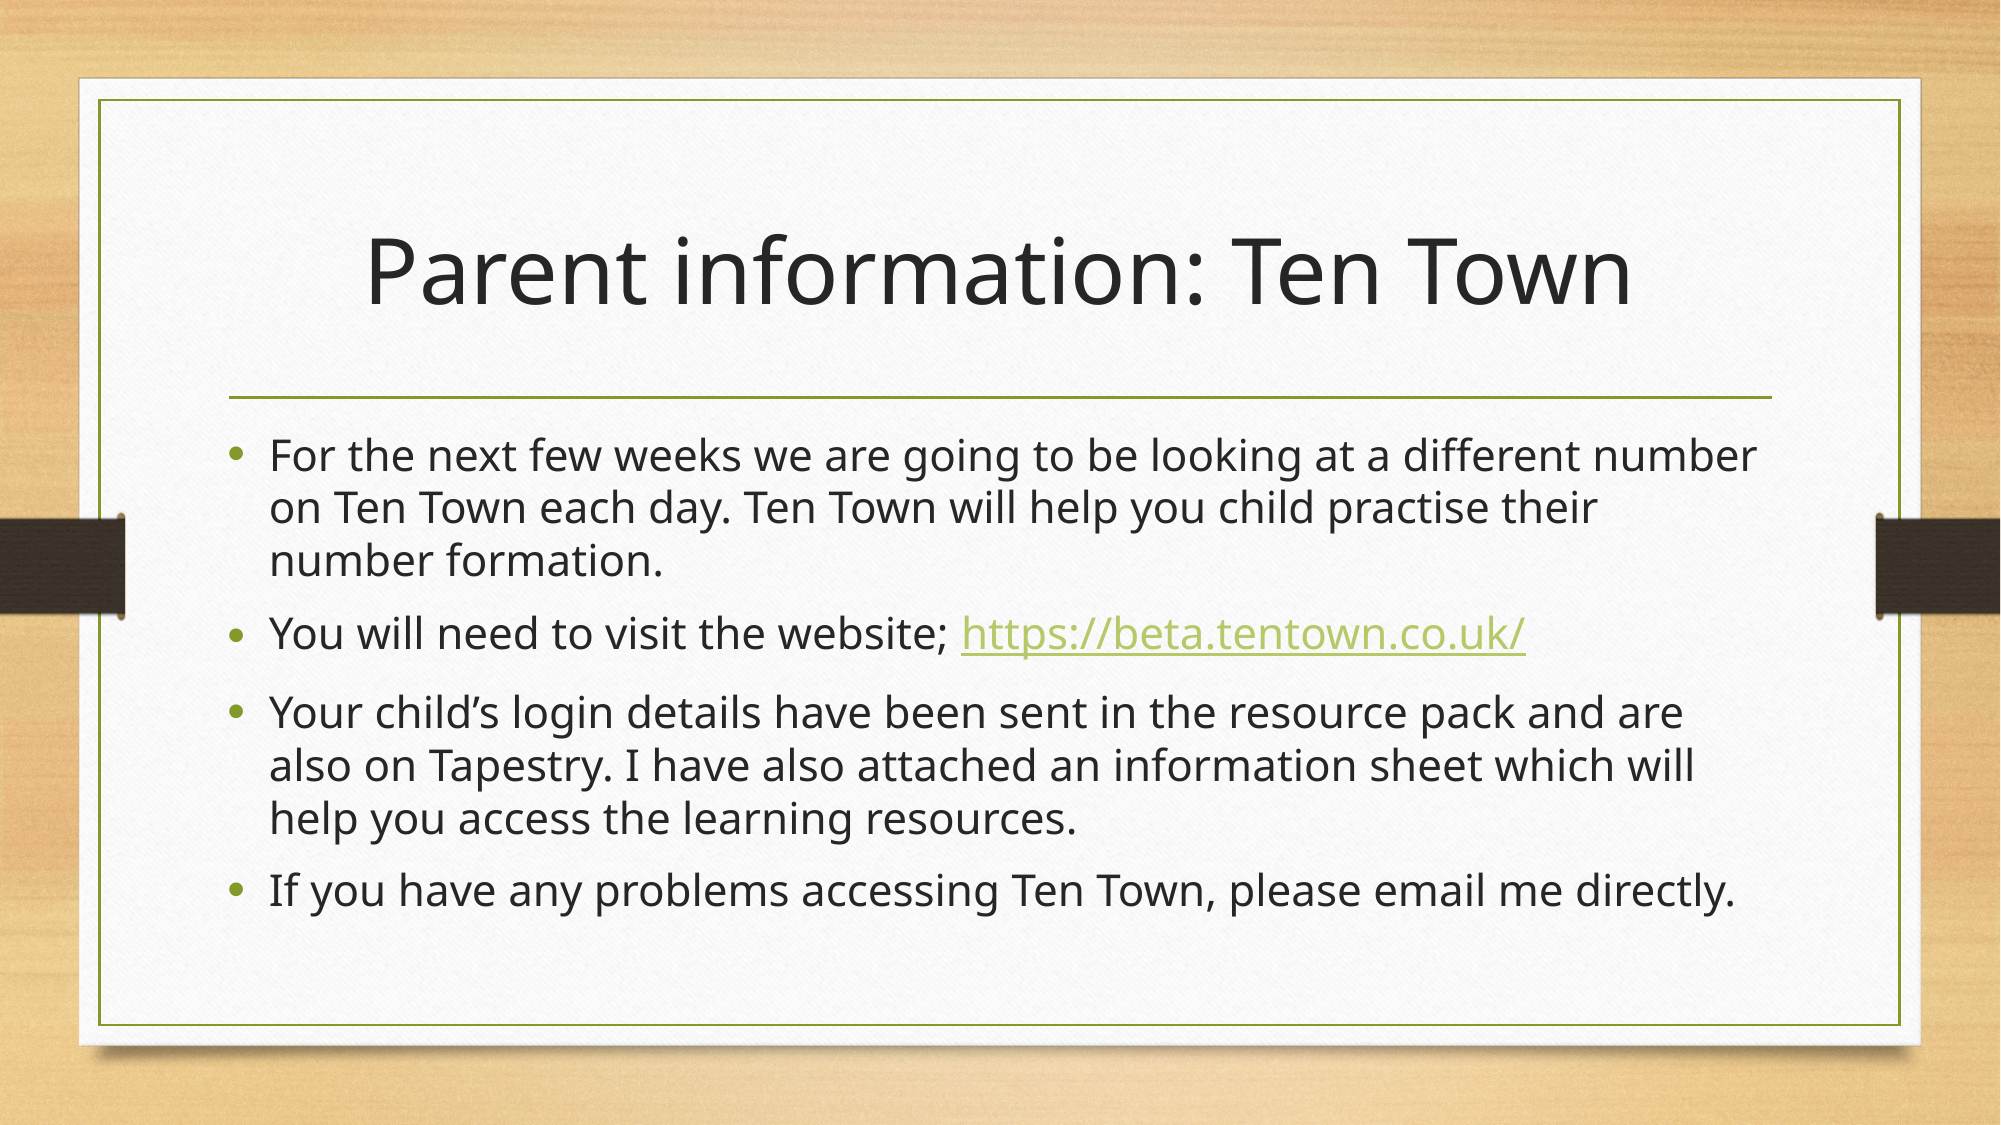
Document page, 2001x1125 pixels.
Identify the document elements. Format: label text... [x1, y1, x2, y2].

title Parent information: Ten Town [212, 161, 1788, 375]
list For the next few weeks we are going to be looking at a different number on Ten Town each day. Ten Town will help you child practise their number formation. You will need to visit the website; https://beta.tentown.co.uk/ Your child’s login details have been sent in the resource pack and are also on Tapestry. I have also attached an information sheet which will help you access the learning resources. If you have any problems accessing Ten Town, please email me directly. [212, 419, 1788, 964]
picture [0, 0, 2001, 1125]
